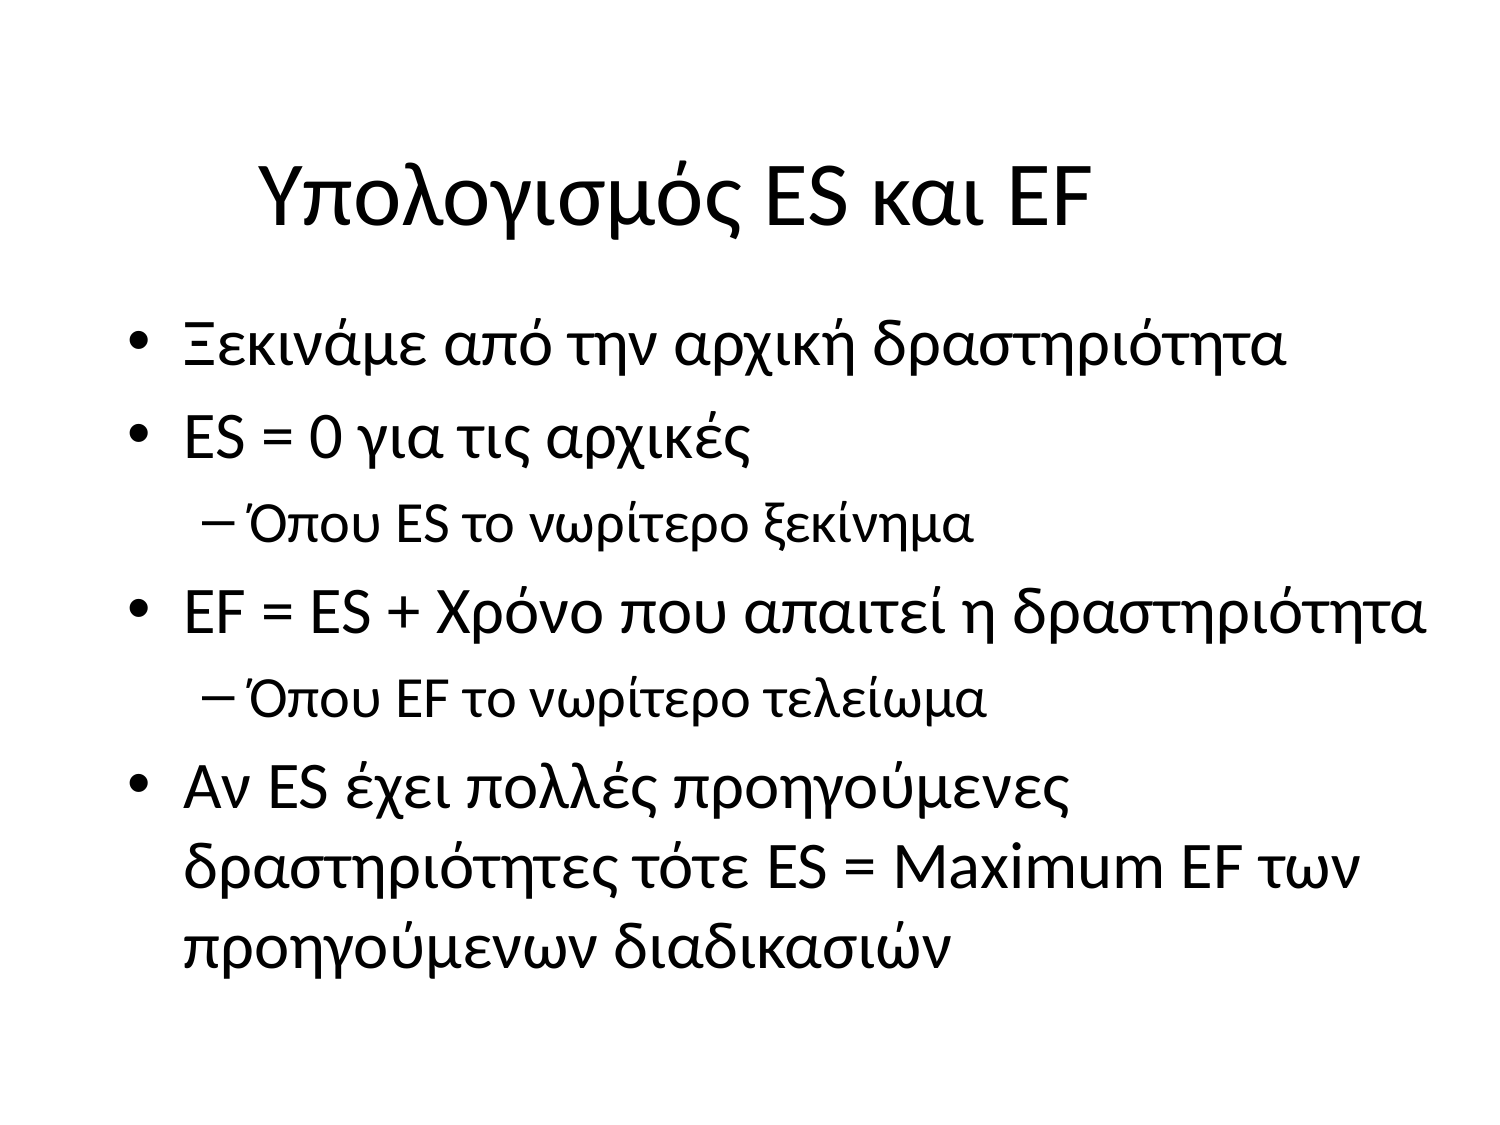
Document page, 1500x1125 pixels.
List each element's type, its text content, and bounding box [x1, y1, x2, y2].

list Ξεκινάμε από την αρχική δραστηριότητα ES = 0 για τις αρχικές Όπου ES το νωρίτερο ξεκίνημα EF = ES + Χρόνο που απαιτεί η δραστηριότητα Όπου EF το νωρίτερο τελείωμα Αν ES έχει πολλές προηγούμενες δραστηριότητες τότε ES = Maximum EF των προηγούμενων διαδικασιών [112, 291, 1457, 1013]
title Υπολογισμός ES και EF [112, 24, 1240, 244]
